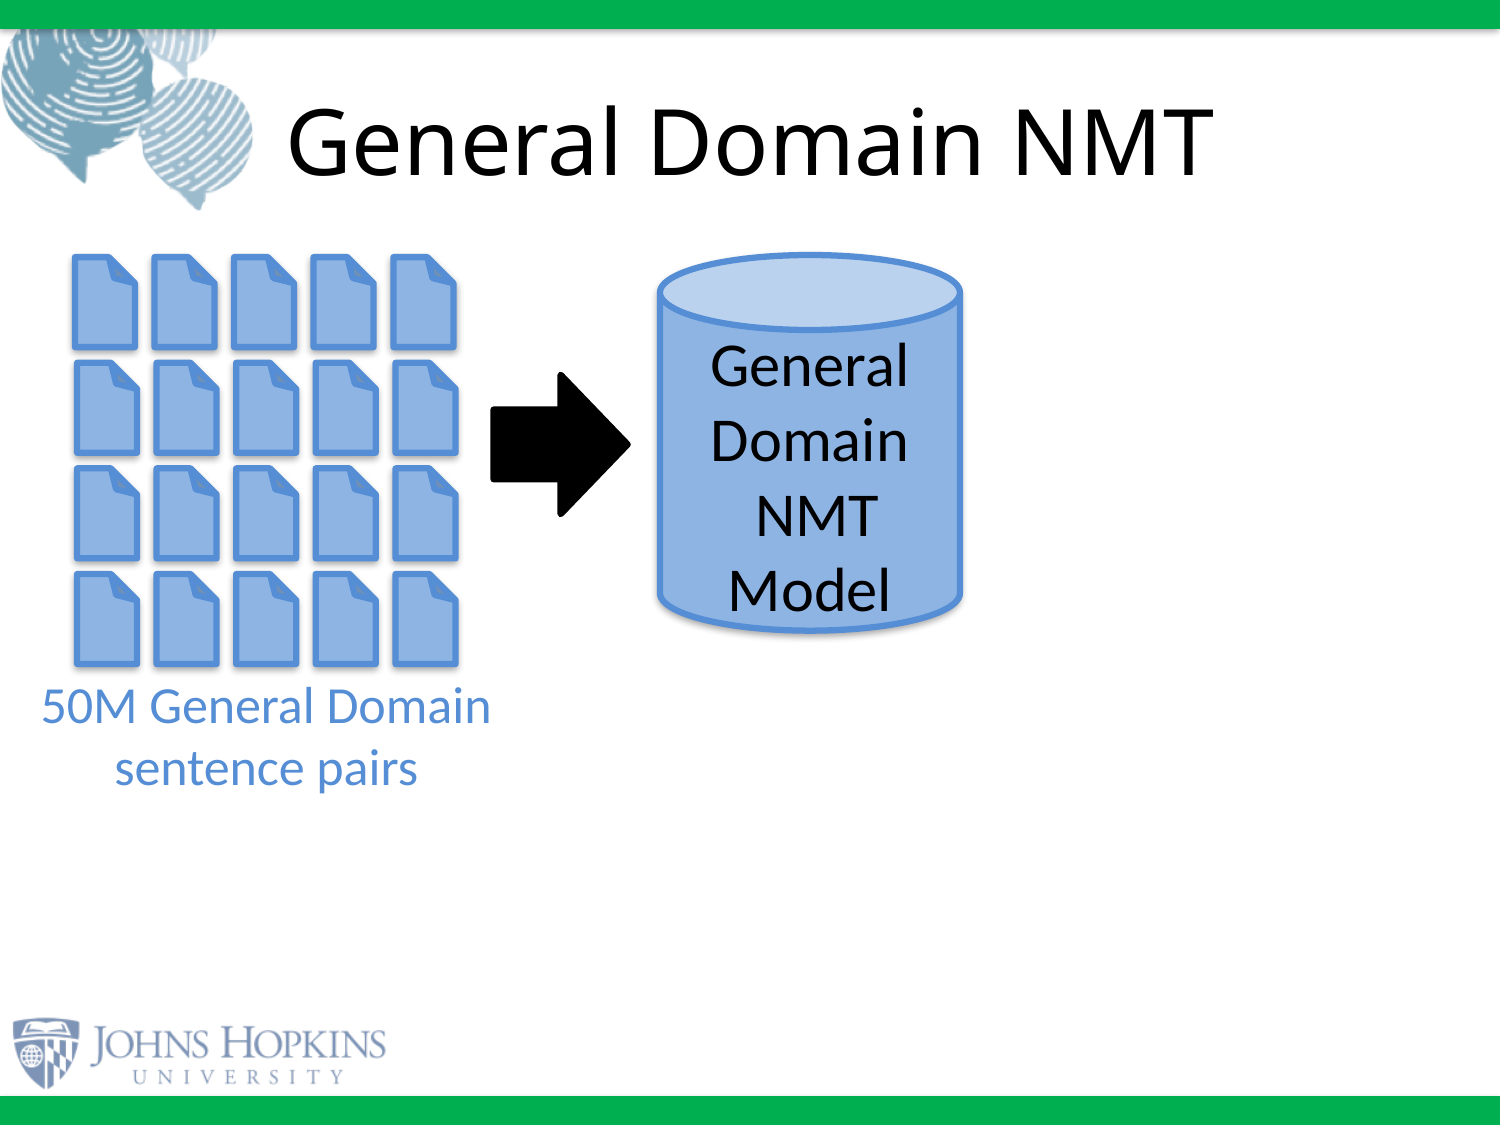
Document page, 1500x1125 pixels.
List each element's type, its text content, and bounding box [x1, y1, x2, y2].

text_box [76, 362, 138, 454]
text_box [314, 573, 377, 663]
text_box [394, 362, 457, 454]
text_box [153, 256, 216, 348]
text_box [155, 573, 218, 663]
text_box [235, 573, 297, 663]
text_box [155, 362, 218, 454]
text_box [76, 573, 138, 663]
text_box [235, 467, 297, 560]
text_box [314, 362, 377, 454]
text_box [394, 573, 457, 663]
text_box [312, 256, 375, 348]
text_box [233, 256, 295, 348]
title General Domain NMT [75, 45, 1425, 233]
text_box [235, 362, 297, 454]
text_box [392, 256, 455, 348]
text_box [314, 467, 377, 560]
text_box [491, 372, 630, 517]
text_box 50M General Domain sentence pairs [0, 663, 584, 804]
text_box [74, 256, 136, 348]
text_box [394, 467, 457, 560]
text_box General Domain NMT Model [659, 254, 961, 632]
text_box [155, 467, 218, 560]
text_box [76, 467, 138, 560]
picture [0, 29, 275, 225]
